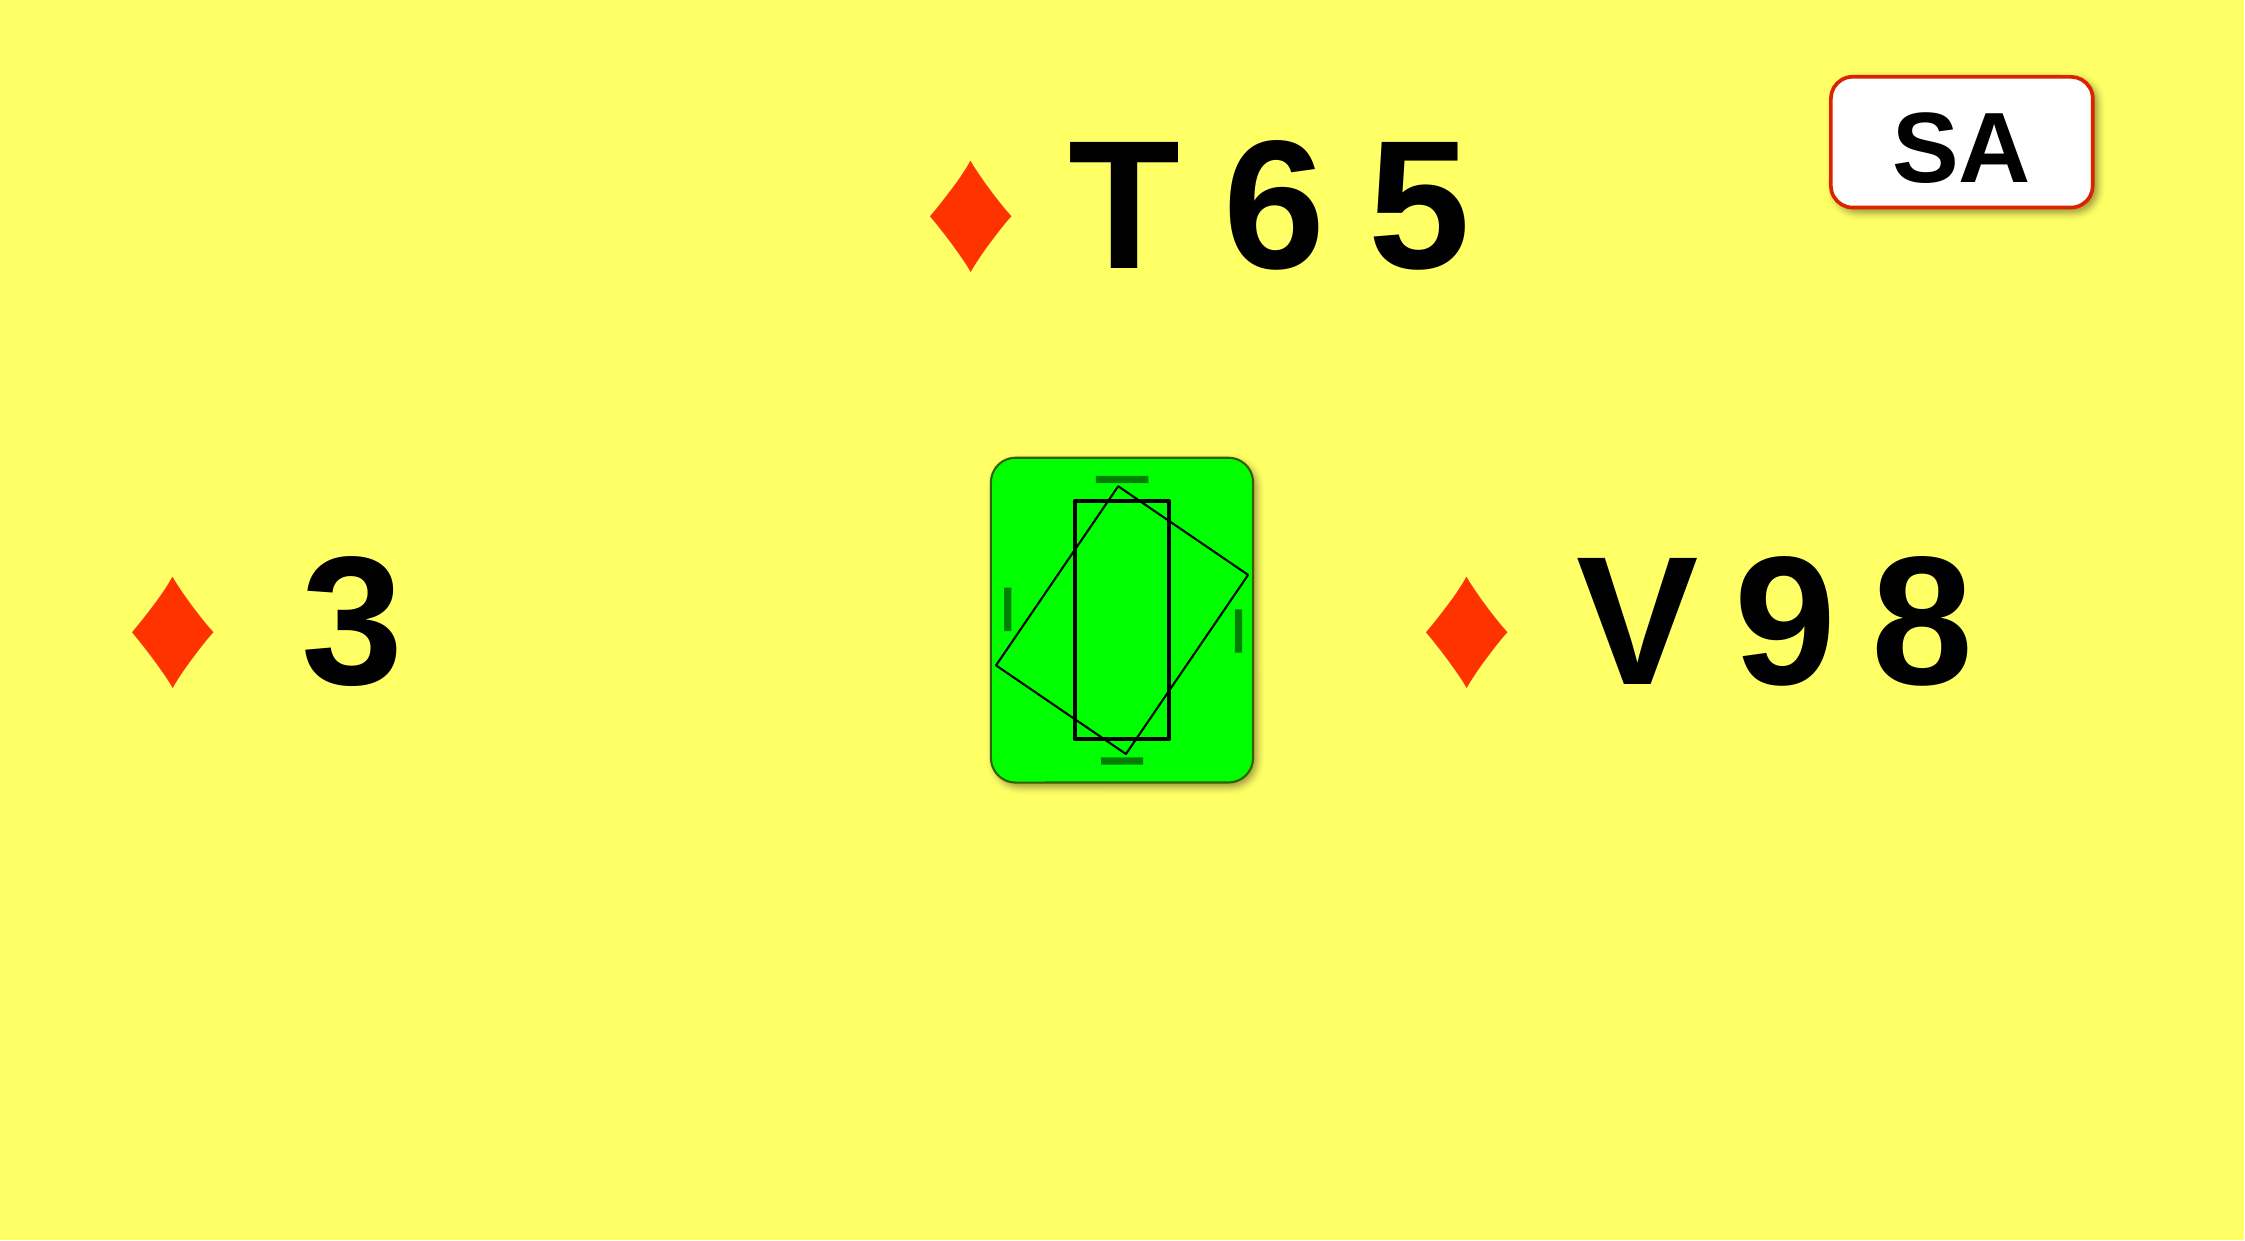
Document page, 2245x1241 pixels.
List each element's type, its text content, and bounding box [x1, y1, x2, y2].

text_box V [1559, 492, 1716, 731]
text_box ♦ [910, 79, 1034, 315]
text_box ♦ [112, 495, 236, 731]
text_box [990, 457, 1254, 783]
text_box 3 [283, 492, 423, 731]
text_box 5 [1350, 76, 1490, 315]
text_box 8 [1856, 492, 1993, 731]
text_box ♦ [1405, 495, 1531, 731]
text_box T [1051, 76, 1201, 315]
text_box 6 [1205, 76, 1345, 315]
text_box 9 [1716, 492, 1856, 731]
text_box SA [1830, 76, 2093, 208]
